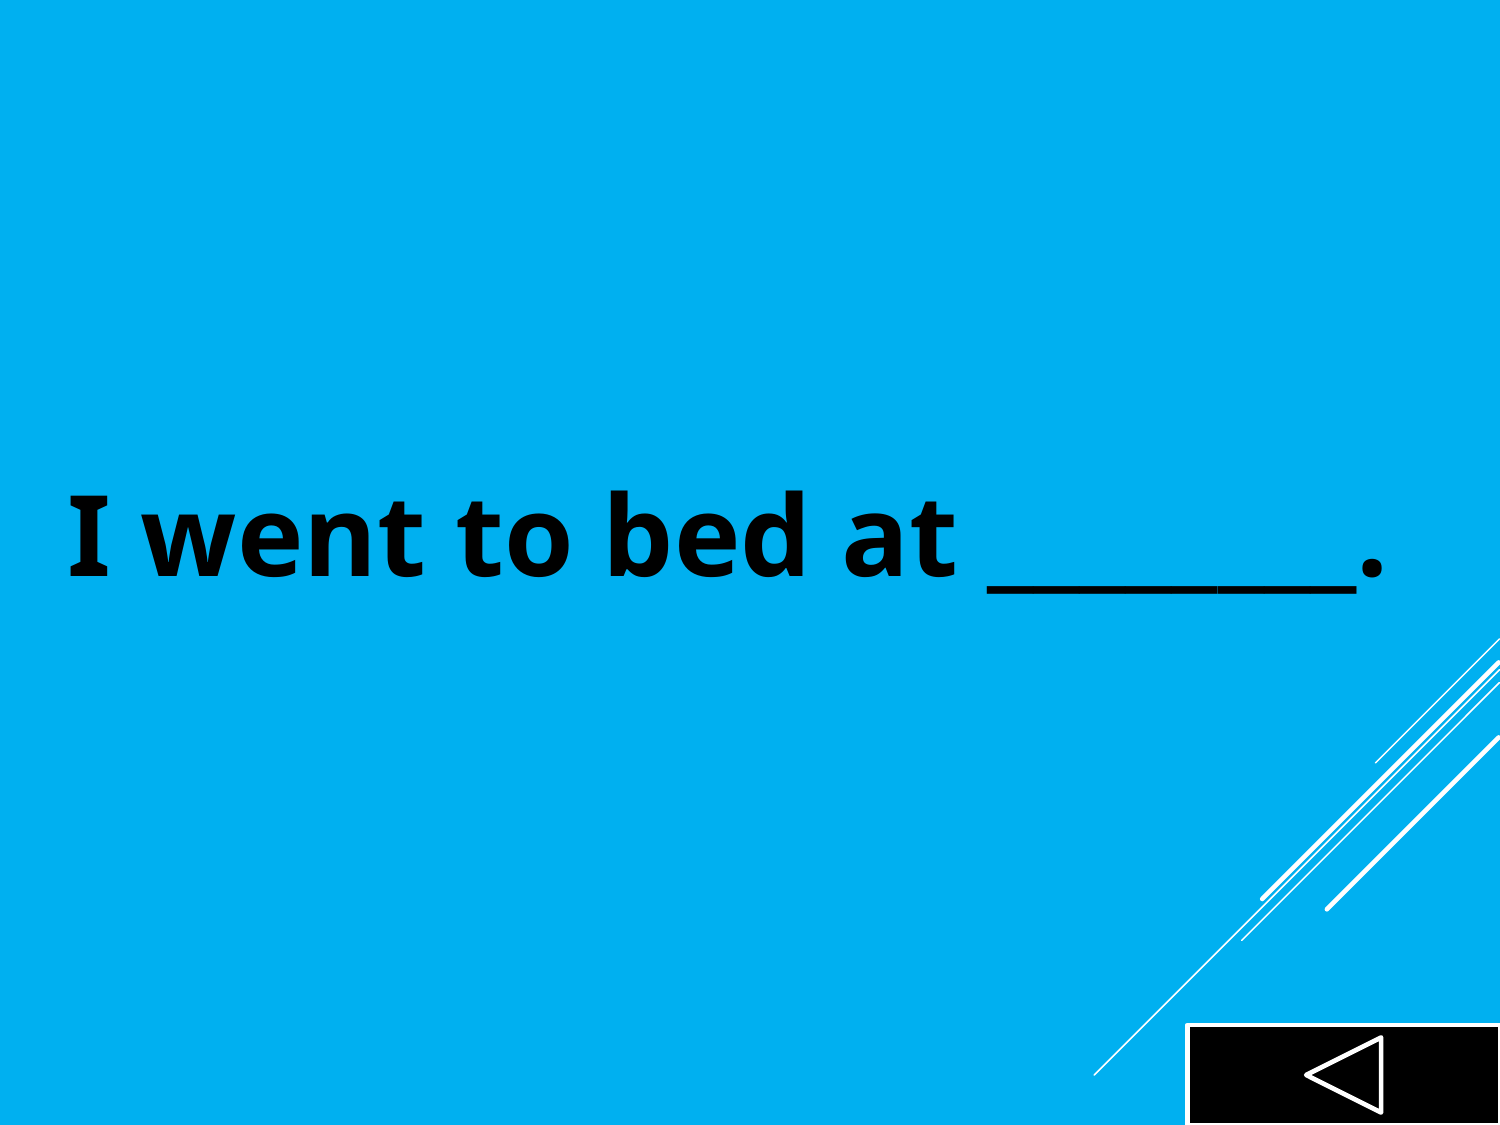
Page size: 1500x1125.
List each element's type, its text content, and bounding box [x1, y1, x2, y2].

text_box I went to bed at ________. [53, 456, 1471, 606]
text_box [1185, 1023, 1500, 1125]
